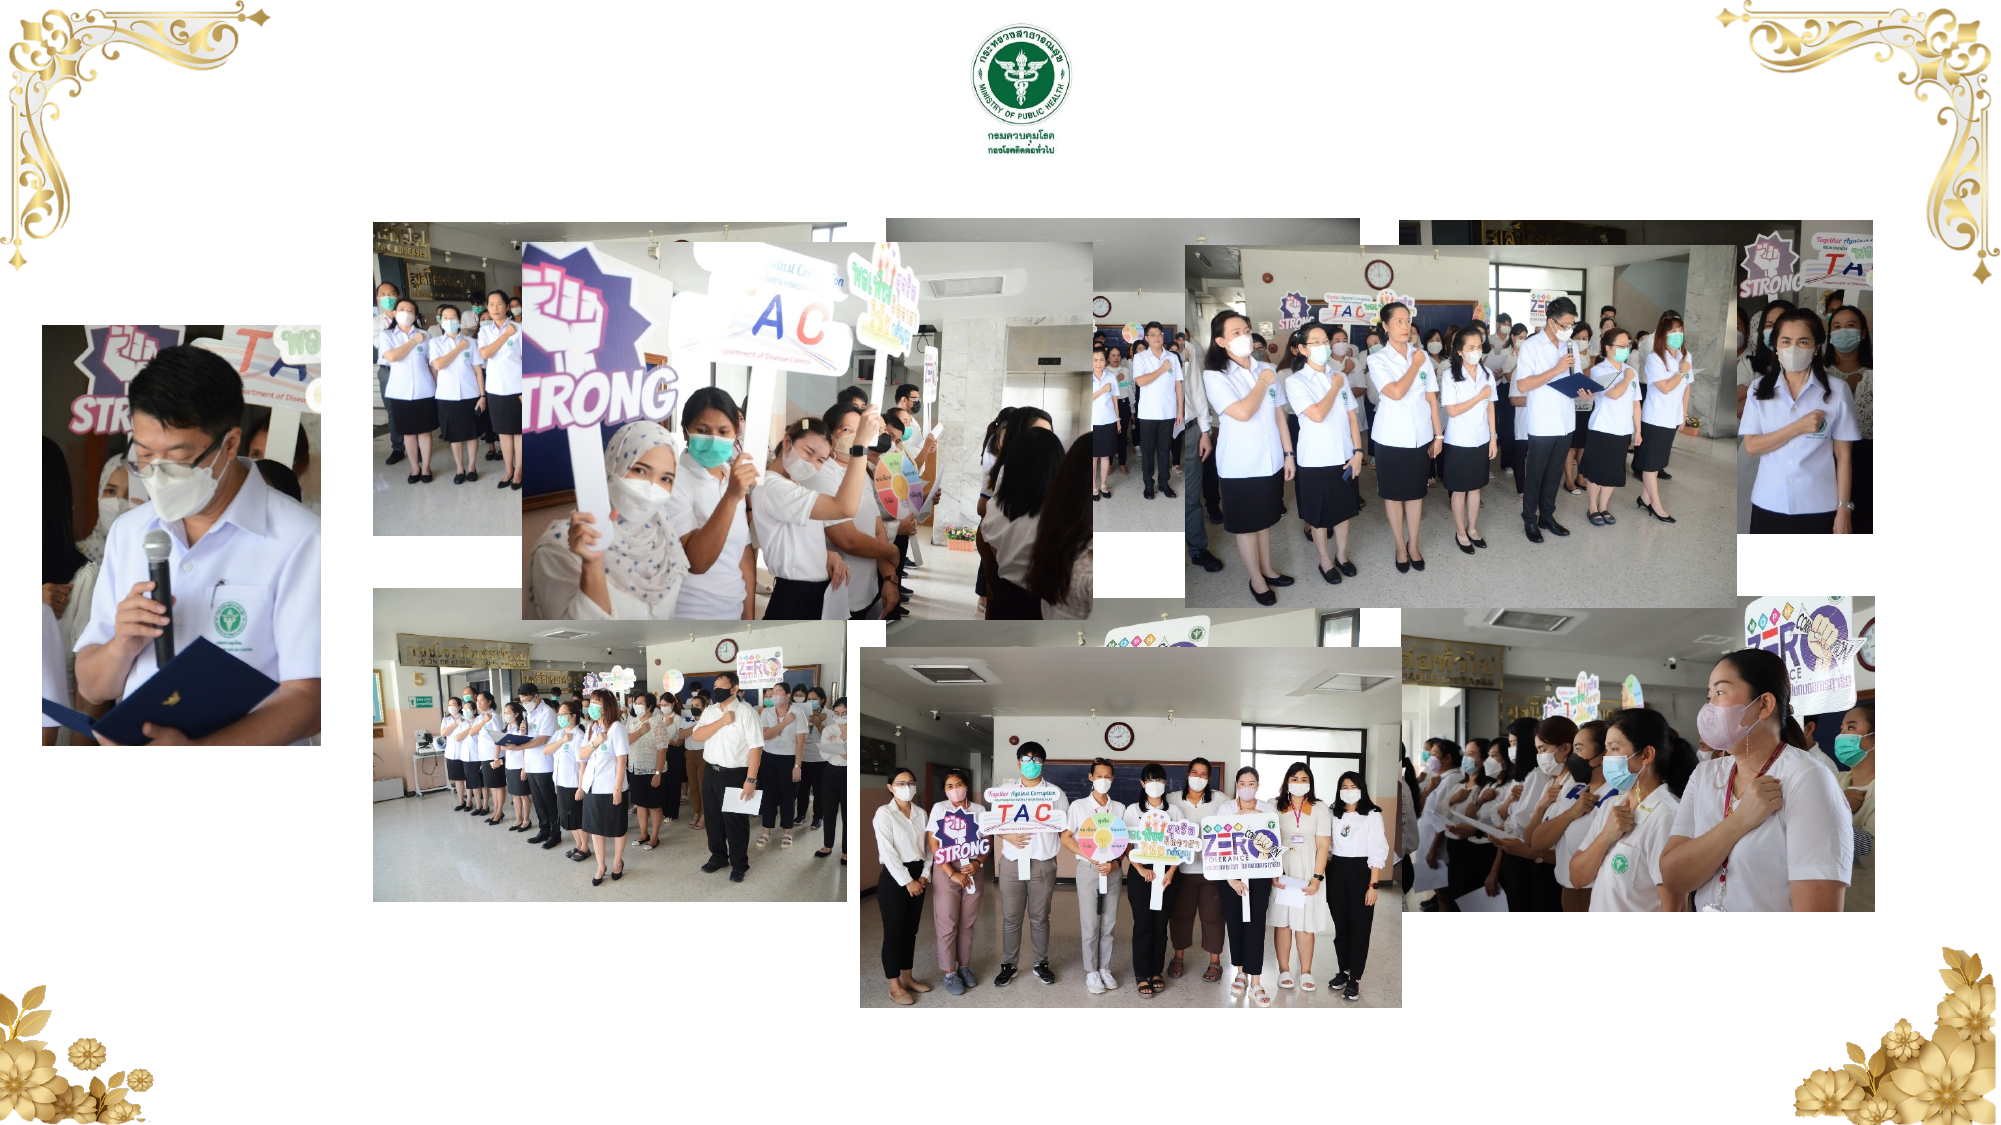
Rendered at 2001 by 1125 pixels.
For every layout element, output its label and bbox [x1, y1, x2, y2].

picture [1790, 946, 1996, 1125]
picture [373, 0, 2000, 1008]
picture [0, 946, 174, 1125]
picture [0, 0, 272, 277]
picture [42, 325, 321, 746]
picture [947, 15, 1095, 163]
